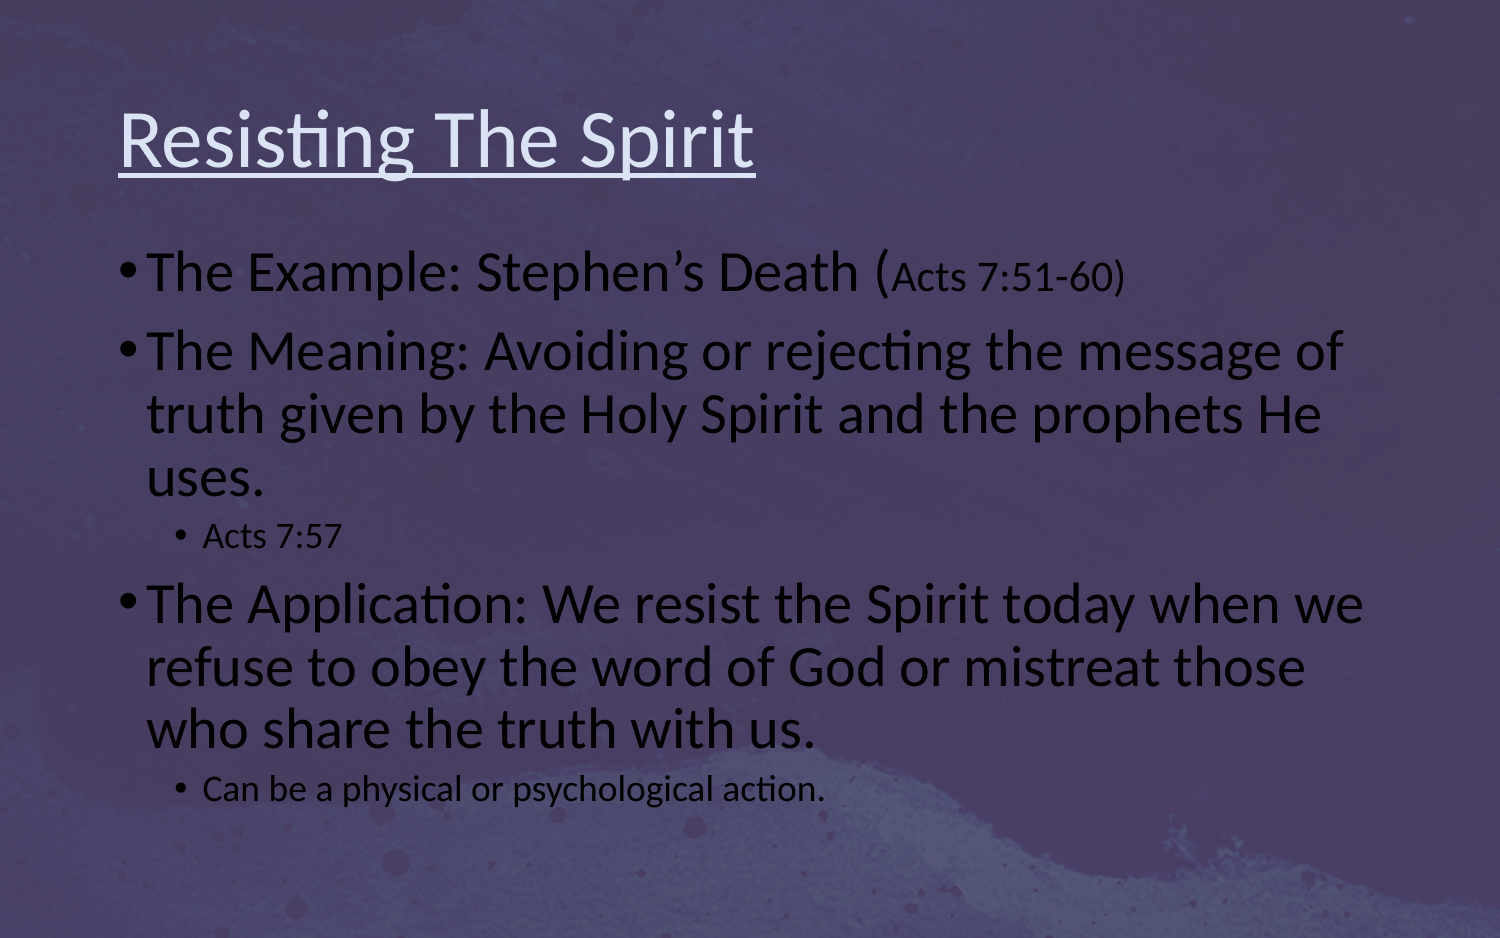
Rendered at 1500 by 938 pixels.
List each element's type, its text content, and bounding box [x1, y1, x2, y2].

title Resisting The Spirit [103, 49, 1397, 232]
list The Example: Stephen’s Death (Acts 7:51-60) The Meaning: Avoiding or rejecting the message of truth given by the Holy Spirit and the prophets He uses. Acts 7:57 The Application: We resist the Spirit today when we refuse to obey the word of God or mistreat those who share the truth with us. Can be a physical or psychological action. [103, 233, 1432, 829]
picture [0, 0, 1500, 938]
